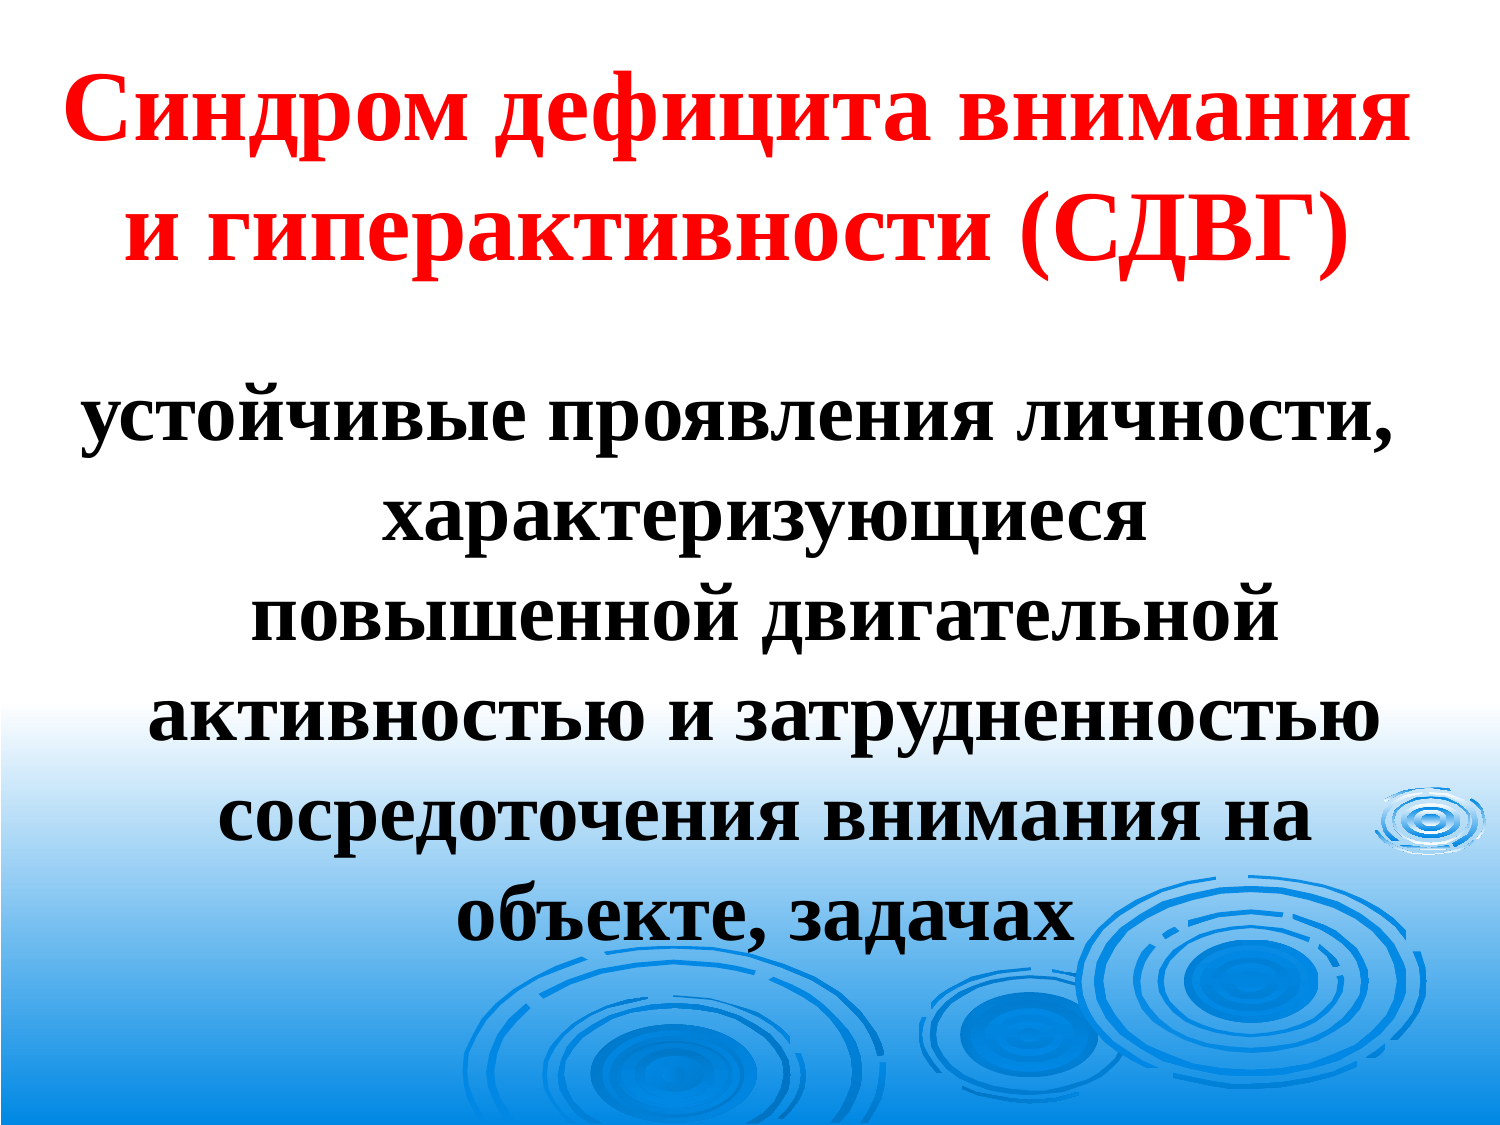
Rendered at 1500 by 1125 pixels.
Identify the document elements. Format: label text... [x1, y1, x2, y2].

list устойчивые проявления личности, характеризующиеся повышенной двигательной активностью и затрудненностью сосредоточения внимания на объекте, задачах [62, 349, 1413, 1093]
title Синдром дефицита внимания и гиперактивности (СДВГ) [24, 45, 1451, 276]
